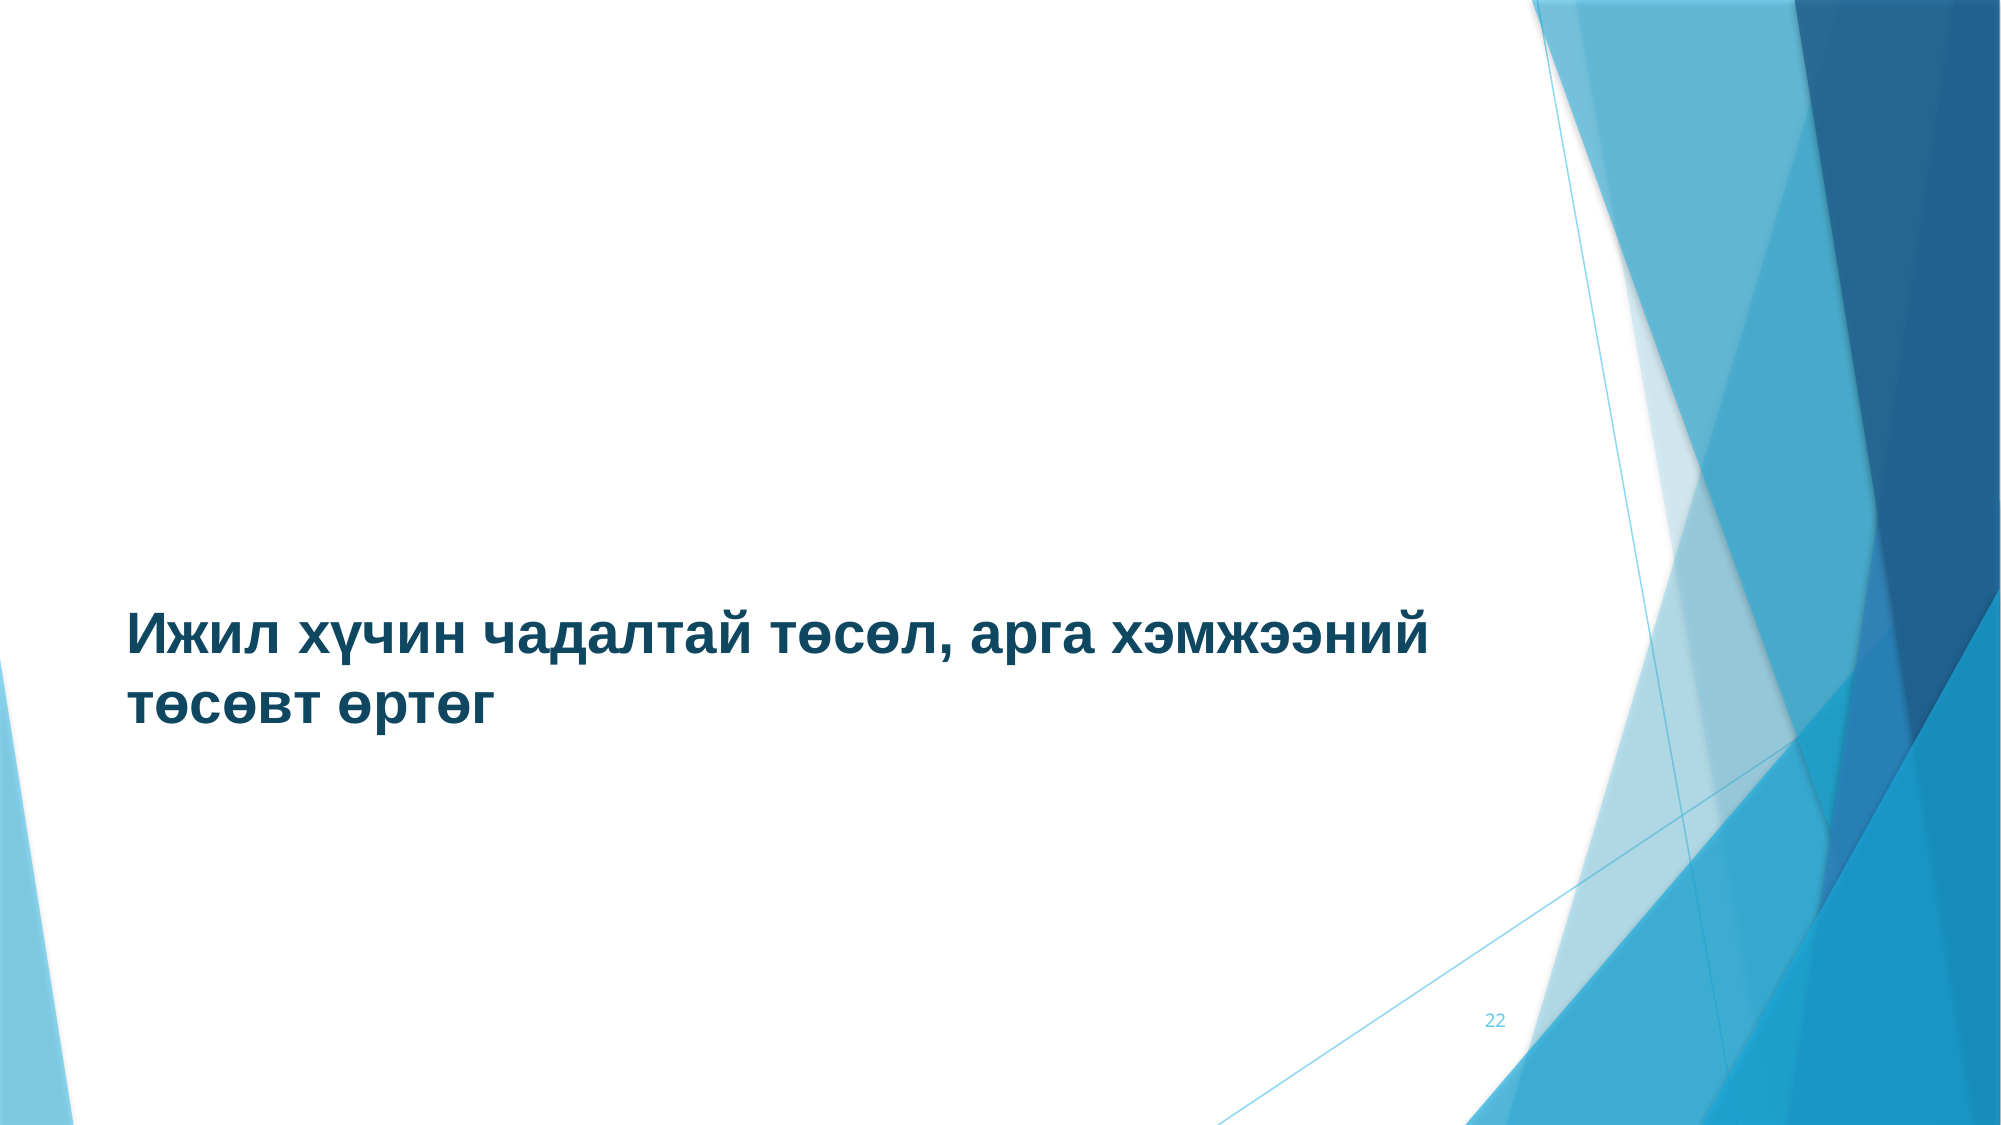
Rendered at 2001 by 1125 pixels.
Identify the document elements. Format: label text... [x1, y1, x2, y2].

slide_number 22 [1409, 991, 1522, 1051]
title Ижил хүчин чадалтай төсөл, арга хэмжээний төсөвт өртөг [111, 443, 1522, 743]
